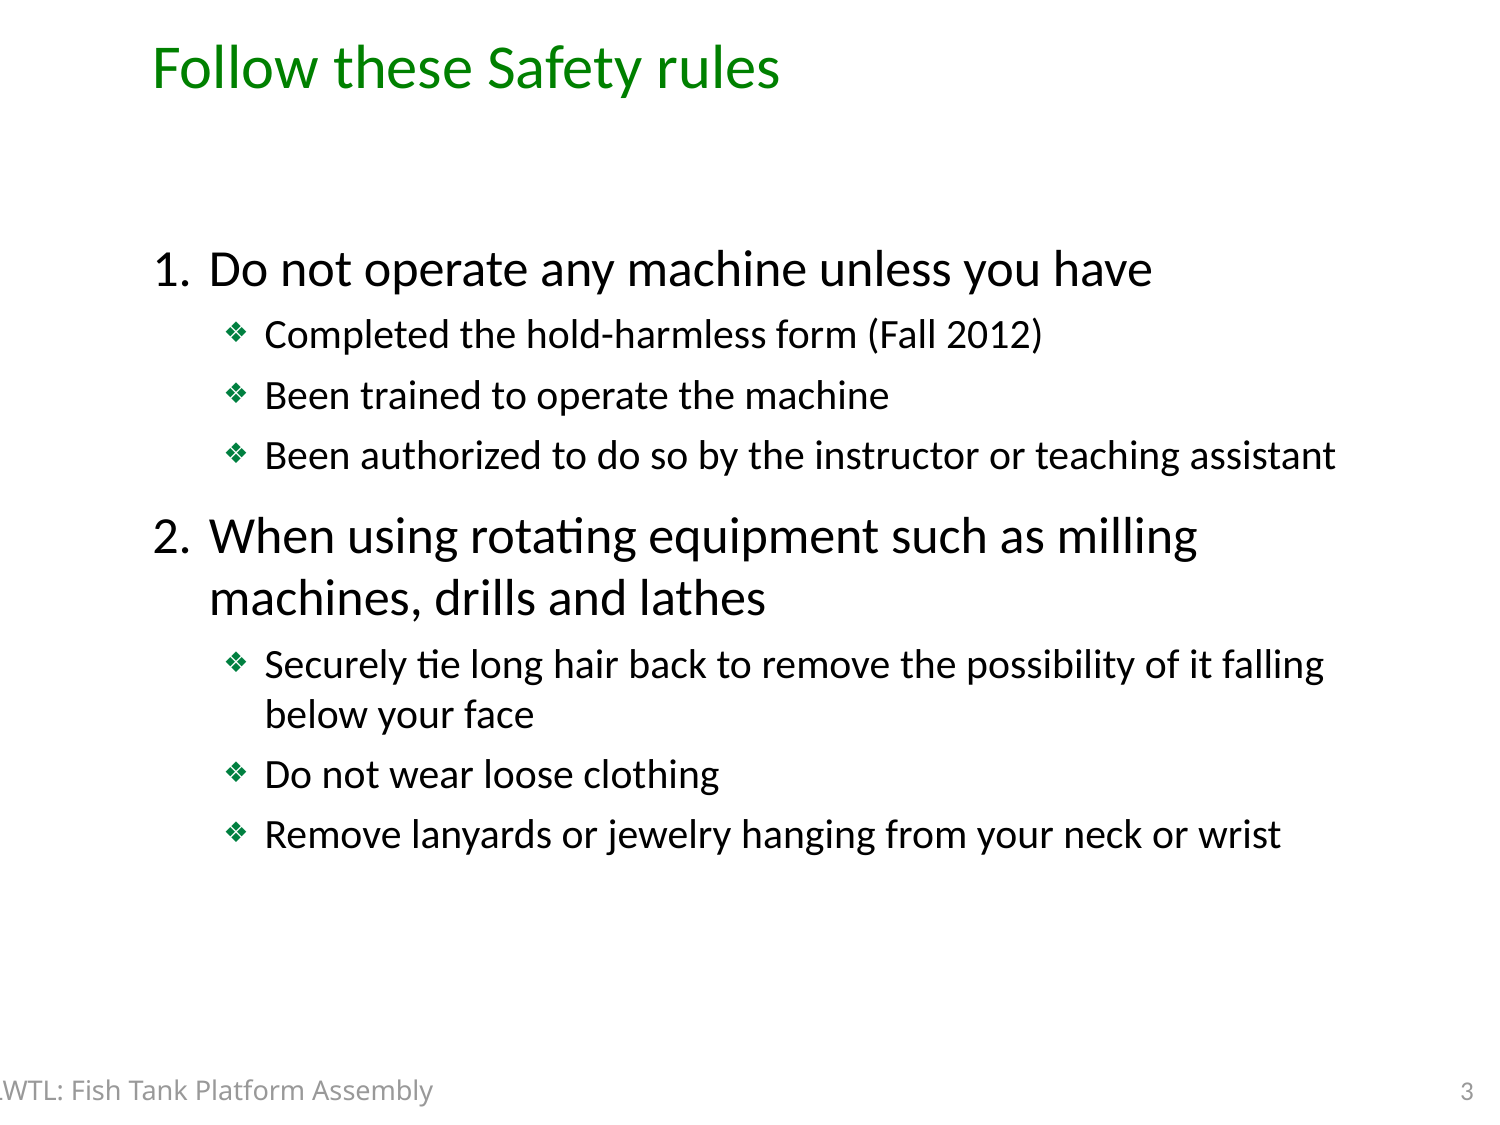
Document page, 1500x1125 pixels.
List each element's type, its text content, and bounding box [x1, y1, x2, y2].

list Do not operate any machine unless you have Completed the hold-harmless form (Fall 2012) Been trained to operate the machine Been authorized to do so by the instructor or teaching assistant When using rotating equipment such as milling machines, drills and lathes Securely tie long hair back to remove the possibility of it falling below your face Do not wear loose clothing Remove lanyards or jewelry hanging from your neck or wrist [146, 228, 1354, 979]
slide_number 3 [1447, 1067, 1487, 1111]
title Follow these Safety rules [146, 29, 1354, 170]
